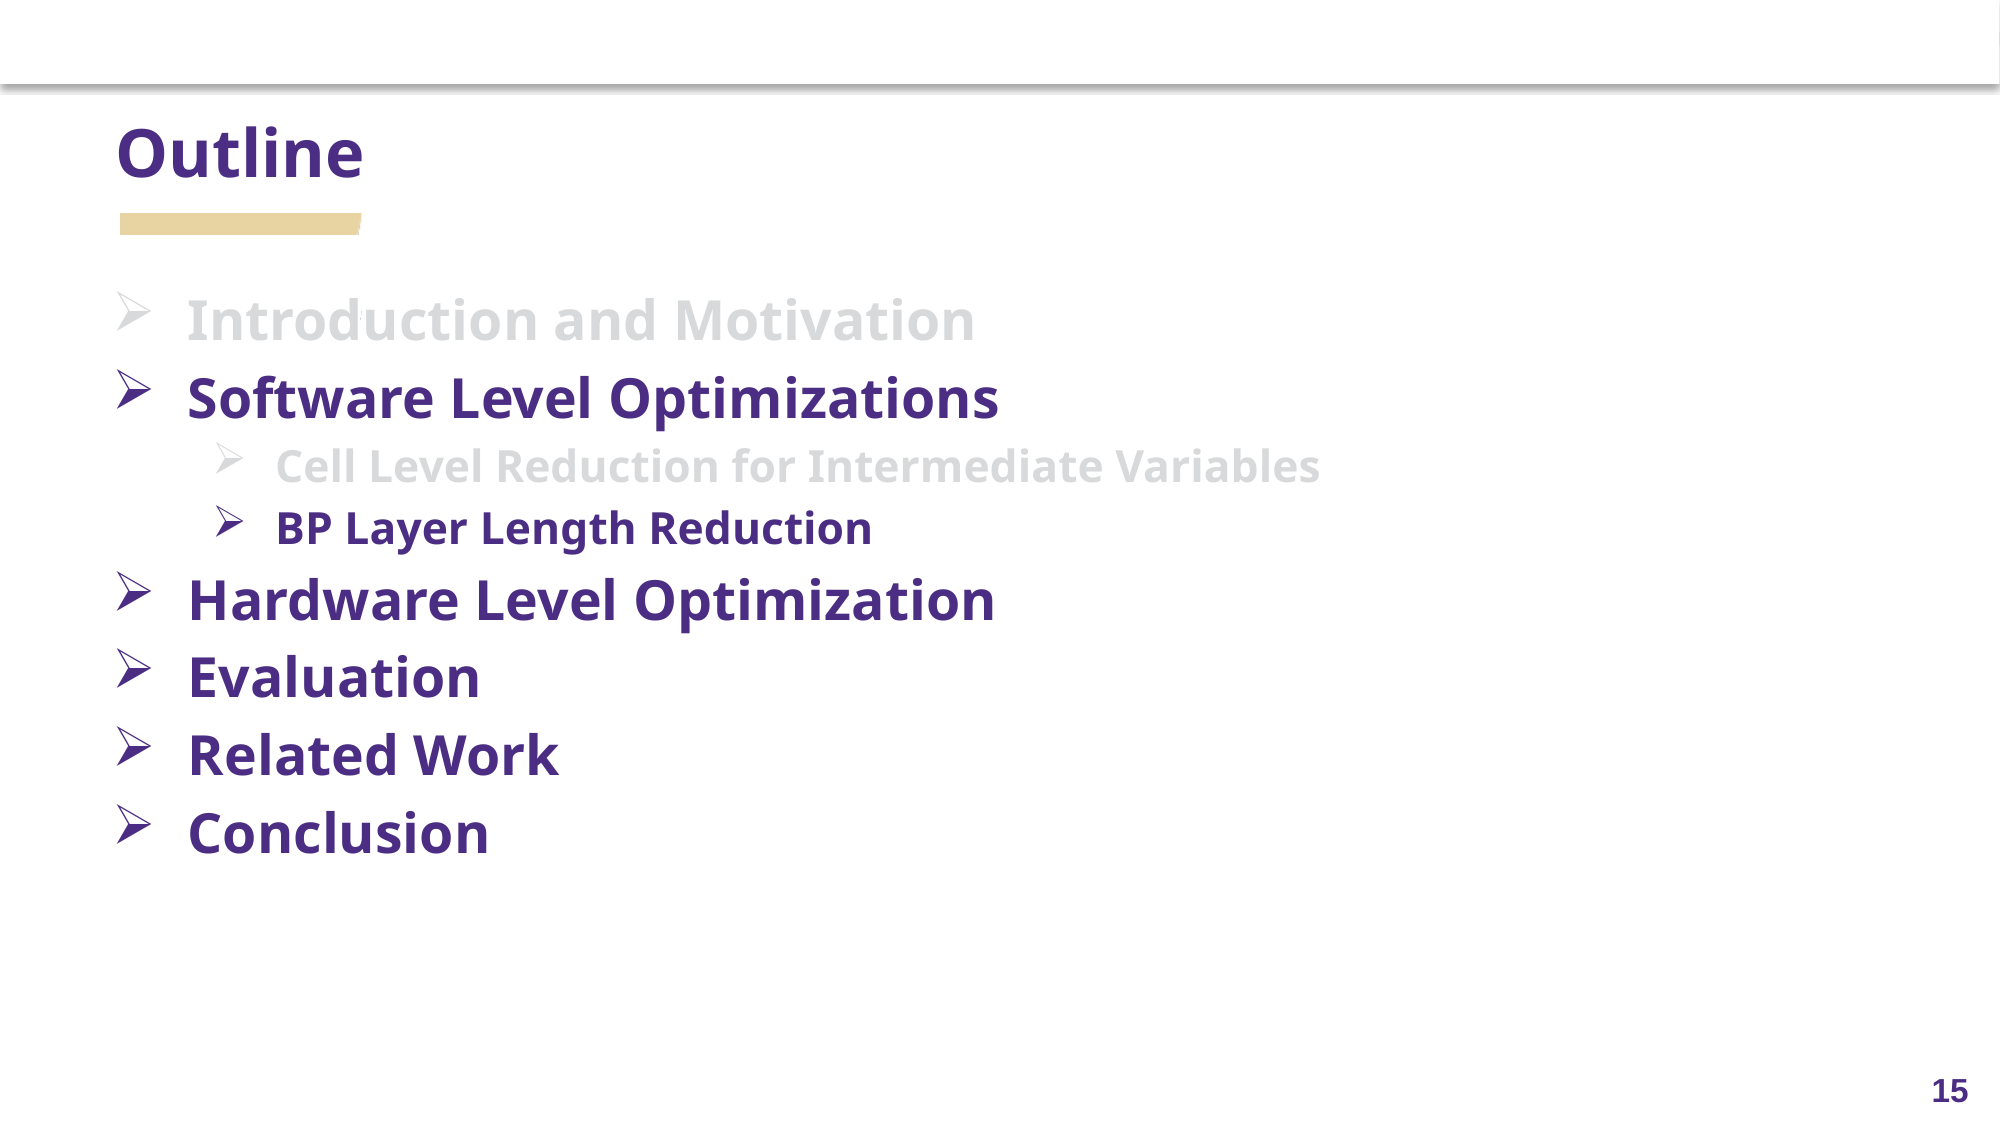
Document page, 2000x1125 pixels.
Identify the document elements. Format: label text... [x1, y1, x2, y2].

title Outline [100, 82, 1891, 199]
list Introduction and Motivation Software Level Optimizations Cell Level Reduction for Intermediate Variables BP Layer Length Reduction Hardware Level Optimization Evaluation Related Work Conclusion [97, 277, 1891, 1043]
